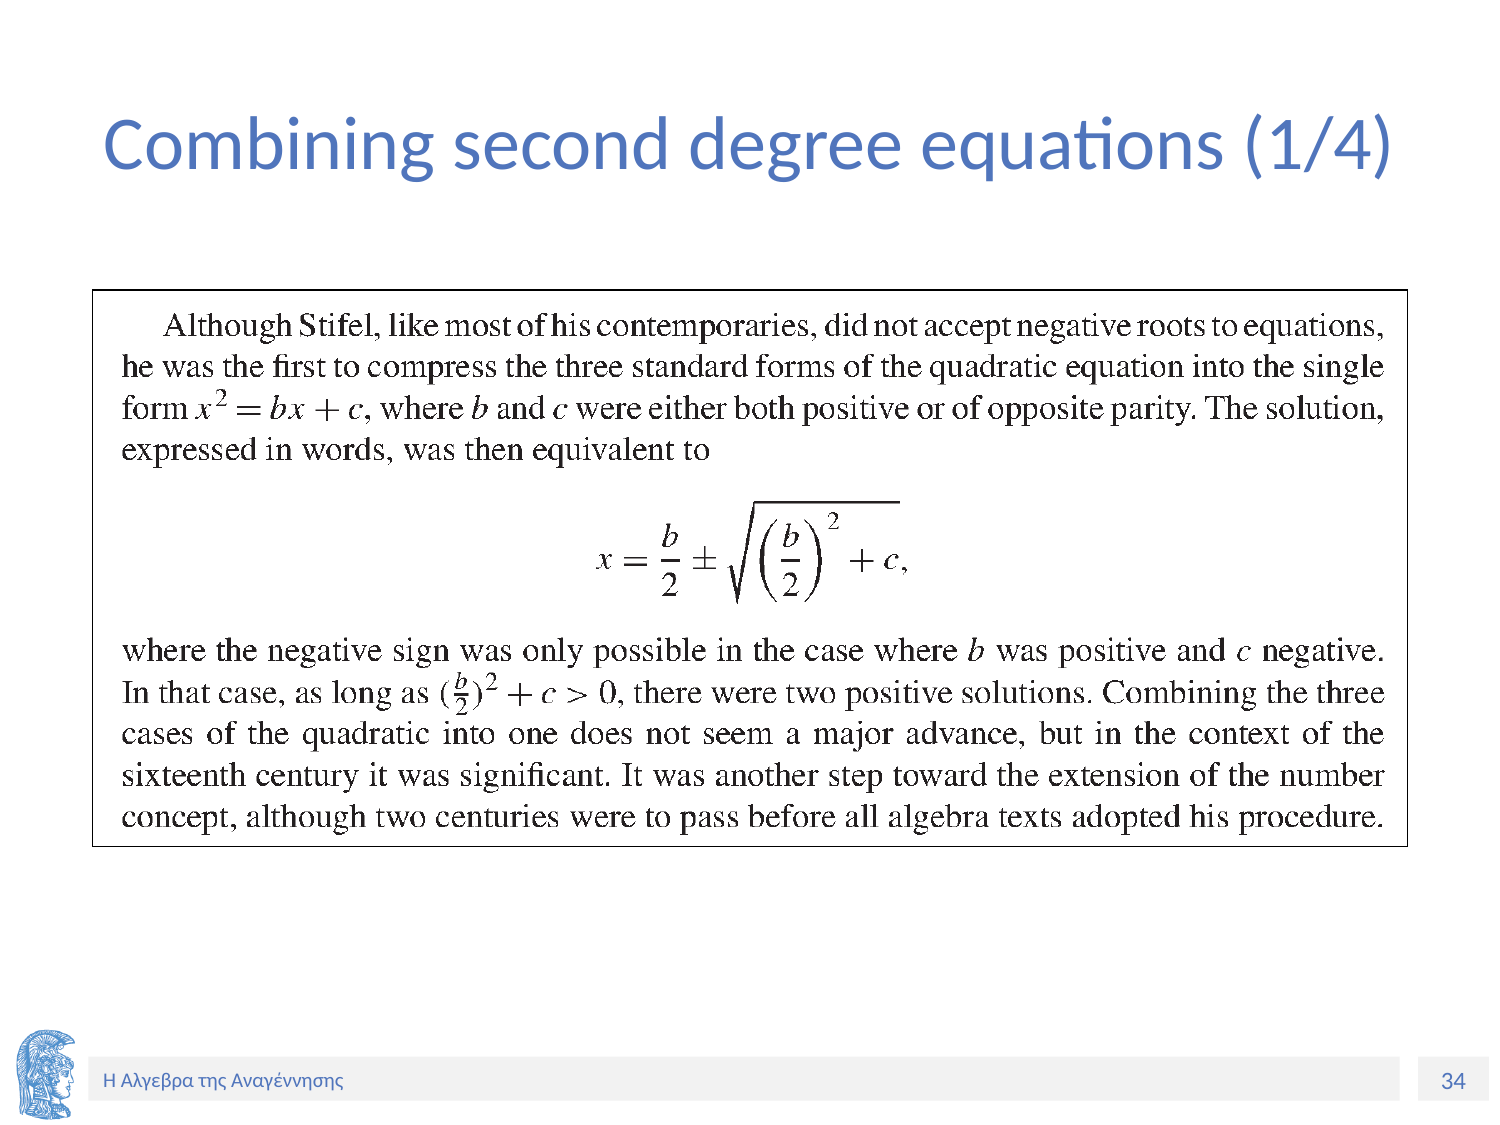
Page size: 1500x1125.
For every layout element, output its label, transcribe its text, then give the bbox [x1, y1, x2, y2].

picture [9, 1026, 81, 1120]
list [93, 290, 1407, 847]
title Combining second degree equations (1/4) [75, 45, 1425, 233]
